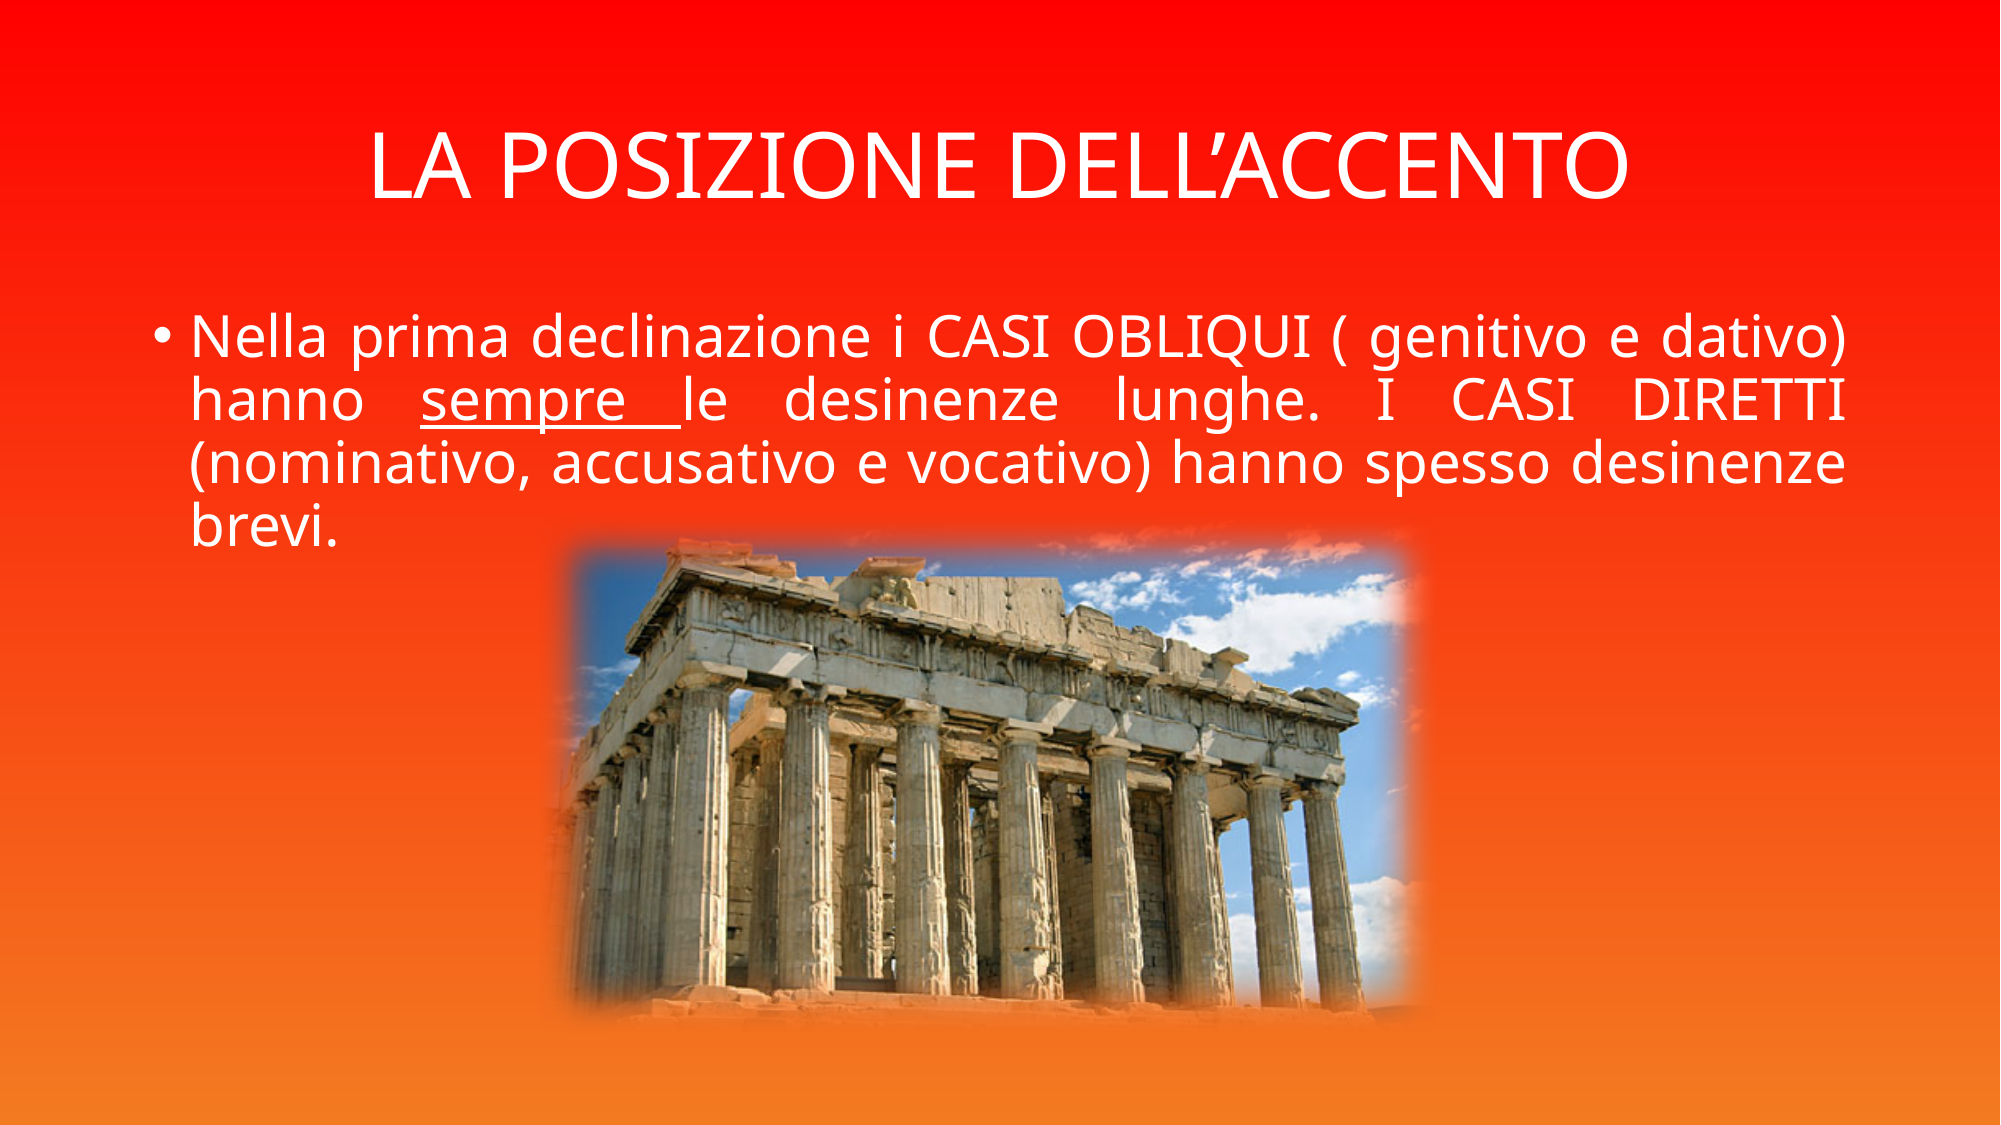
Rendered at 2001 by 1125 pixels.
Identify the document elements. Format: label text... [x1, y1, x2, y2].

title LA POSIZIONE DELL’ACCENTO [137, 59, 1863, 278]
picture [536, 513, 1440, 1036]
list Nella prima declinazione i CASI OBLIQUI ( genitivo e dativo) hanno sempre le desinenze lunghe. I CASI DIRETTI (nominativo, accusativo e vocativo) hanno spesso desinenze brevi. [137, 299, 1863, 1014]
